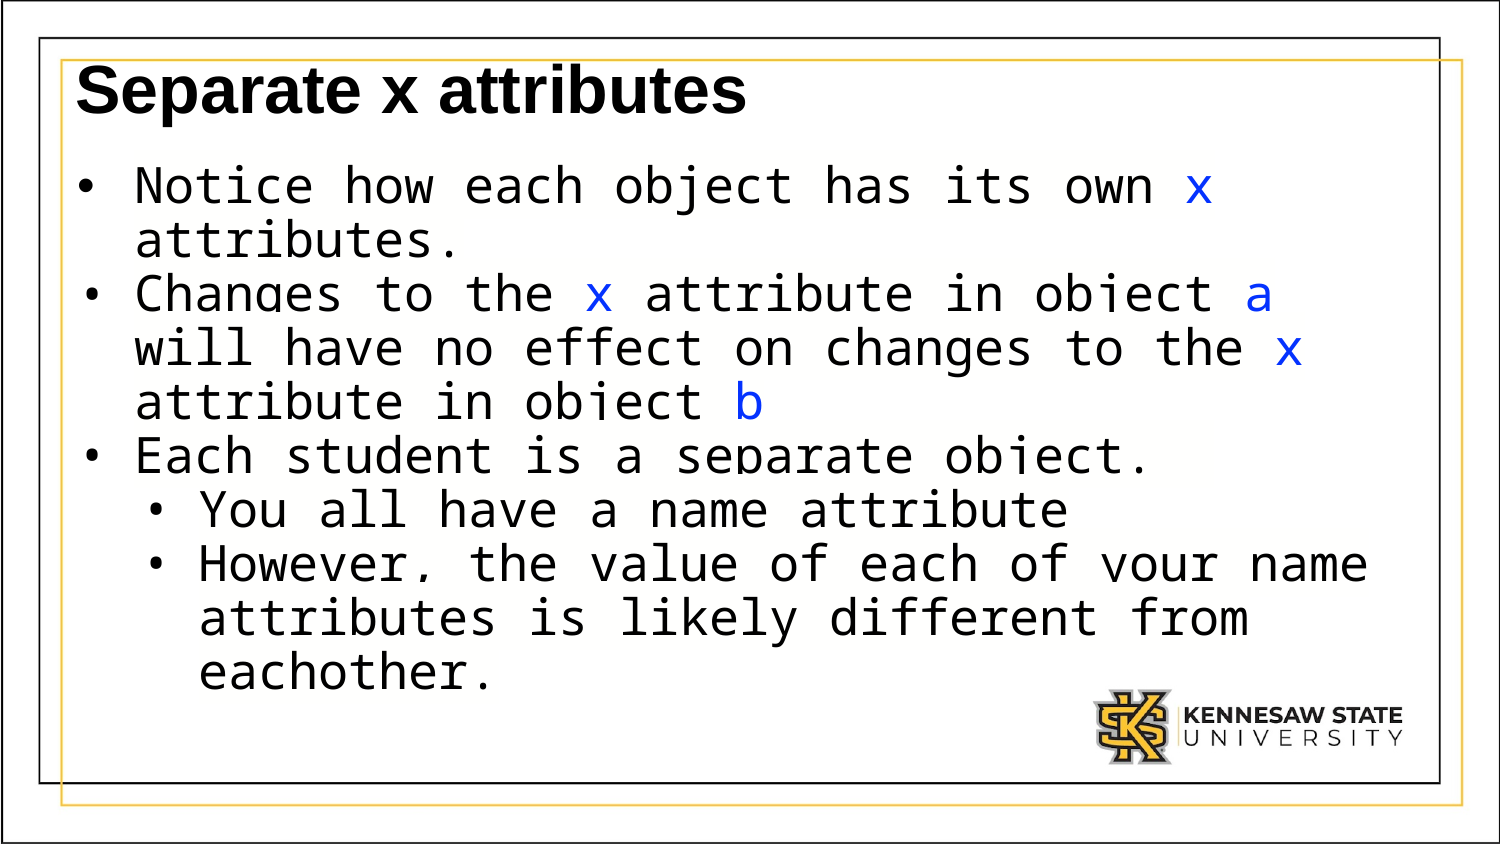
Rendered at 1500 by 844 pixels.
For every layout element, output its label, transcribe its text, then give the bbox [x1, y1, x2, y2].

list Notice how each object has its own x attributes. Changes to the x attribute in object a will have no effect on changes to the x attribute in object b Each student is a separate object. You all have a name attribute However, the value of each of your name attributes is likely different from eachother. [54, 153, 1436, 712]
picture [0, 0, 1500, 844]
title Separate x attributes [60, 46, 1442, 136]
